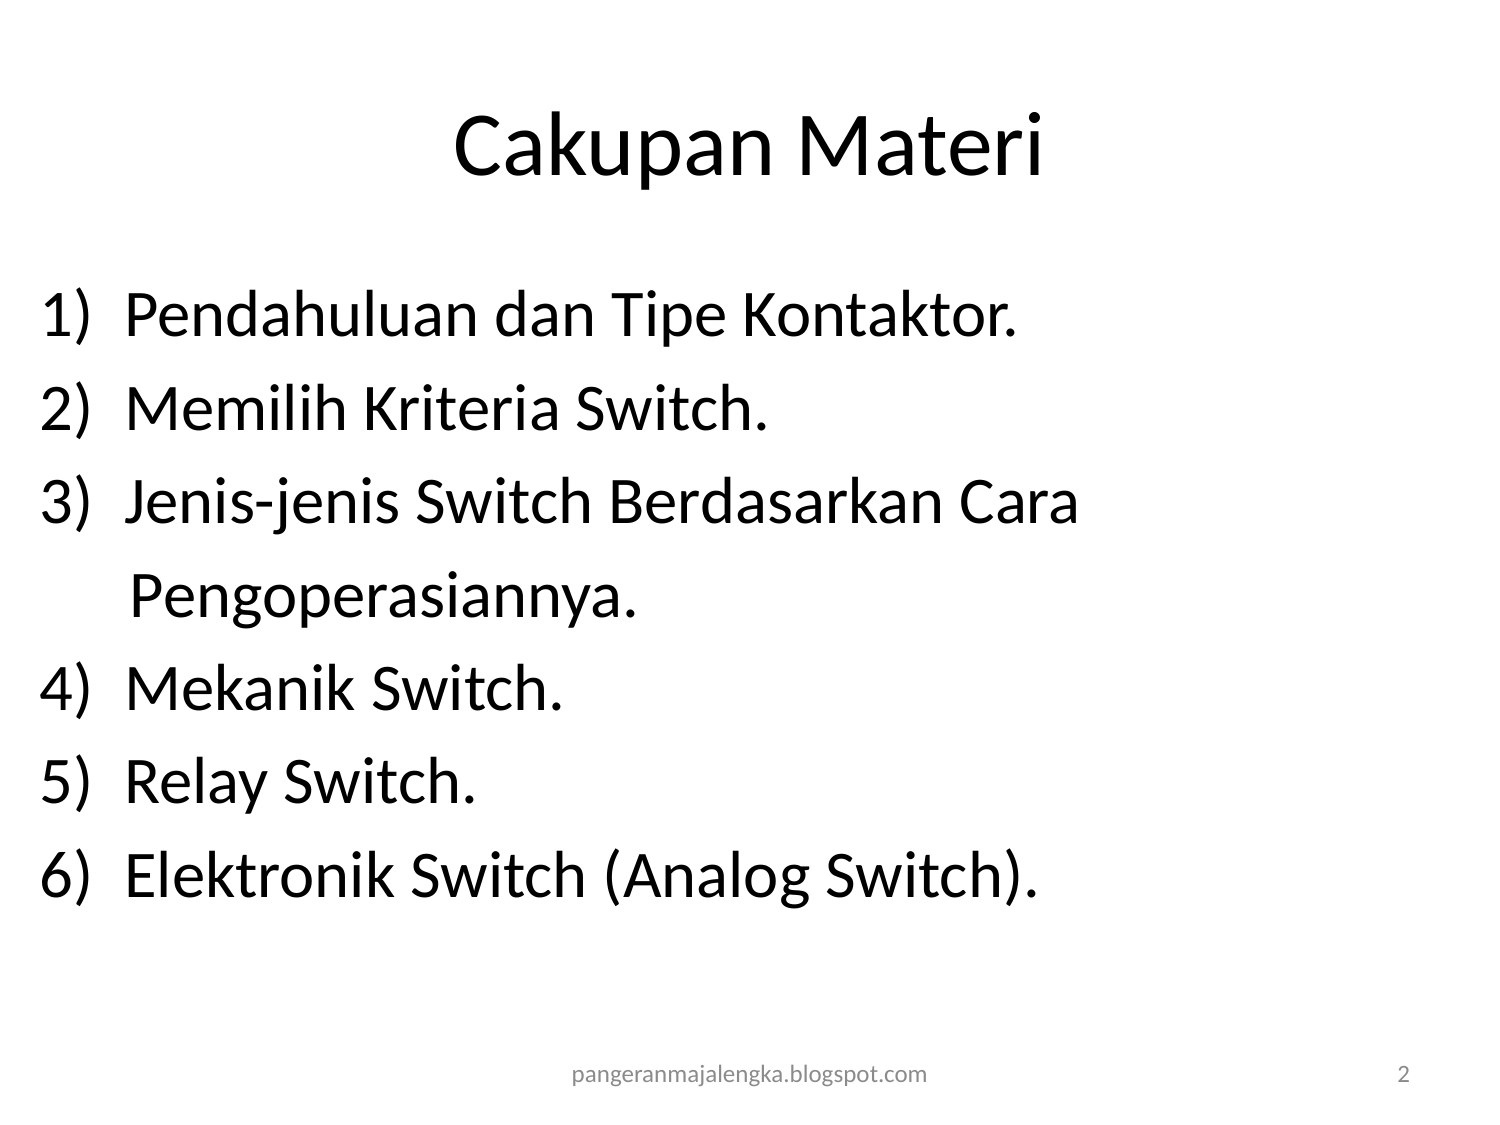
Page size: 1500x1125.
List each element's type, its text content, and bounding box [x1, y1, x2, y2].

slide_number 2 [1074, 1042, 1425, 1103]
list Pendahuluan dan Tipe Kontaktor. Memilih Kriteria Switch. Jenis-jenis Switch Berdasarkan Cara Pengoperasiannya. Mekanik Switch. Relay Switch. Elektronik Switch (Analog Switch). [24, 262, 1475, 1005]
title Cakupan Materi [75, 45, 1425, 233]
footer pangeranmajalengka.blogspot.com [512, 1042, 988, 1103]
